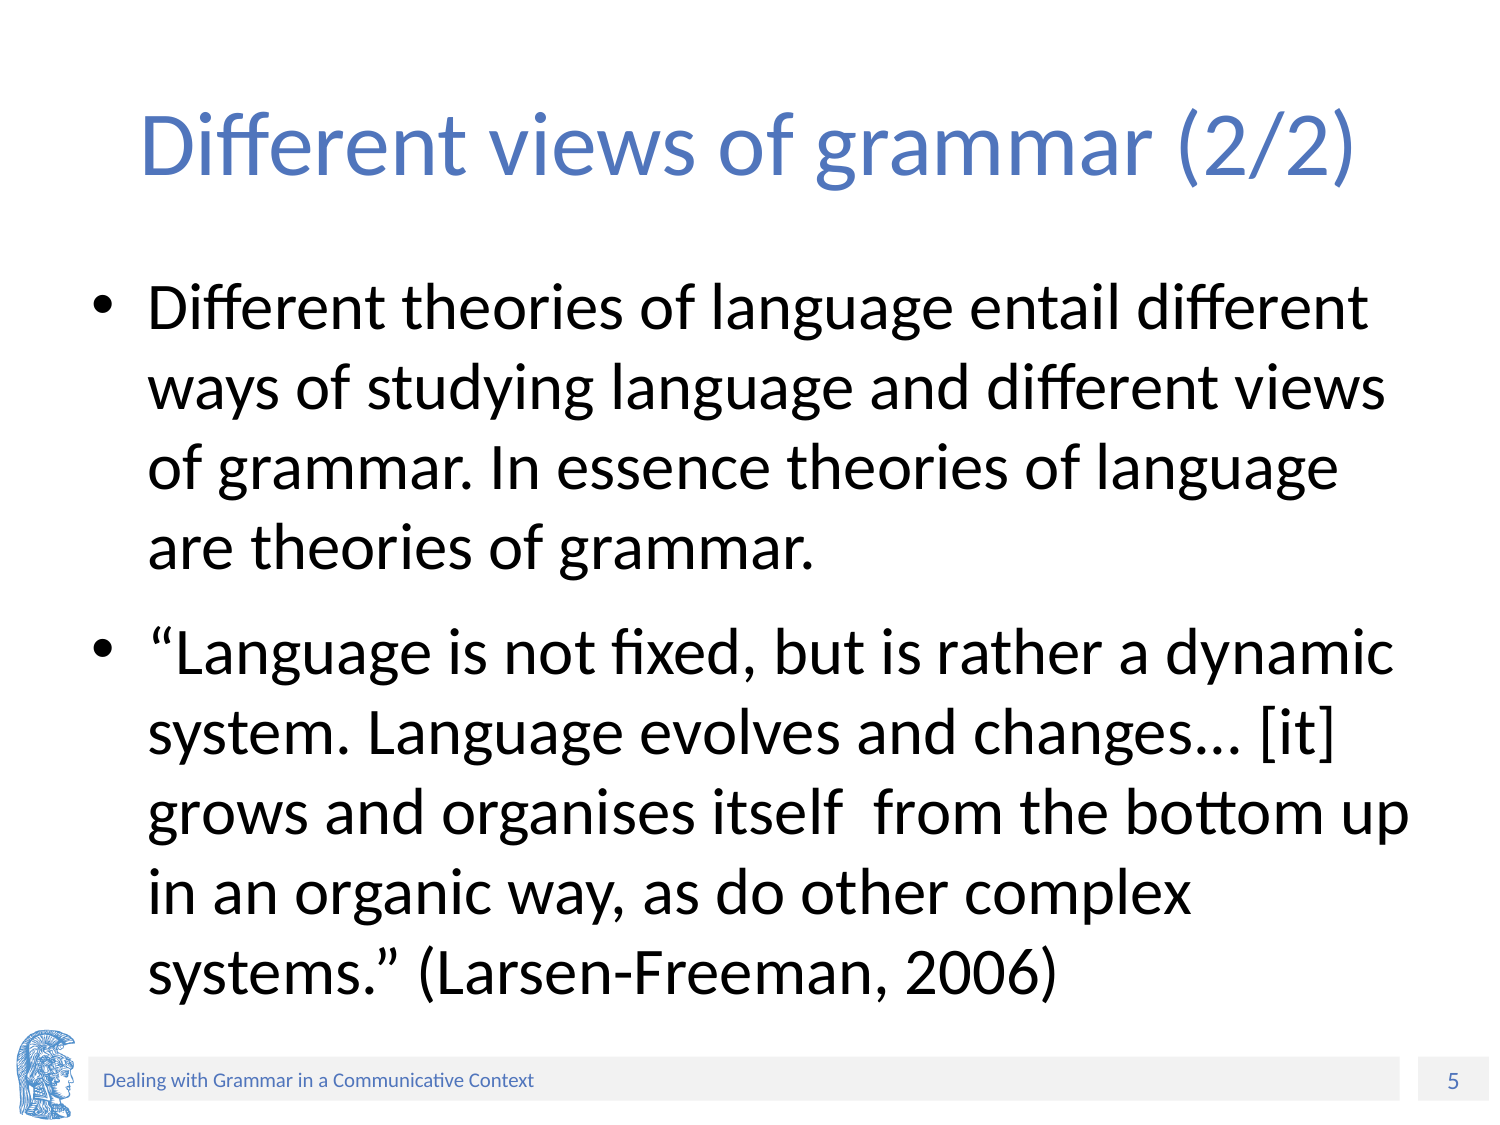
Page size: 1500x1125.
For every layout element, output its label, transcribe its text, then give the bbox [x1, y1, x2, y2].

title Different views of grammar (2/2) [75, 45, 1425, 233]
list Different theories of language entail different ways of studying language and different views of grammar. In essence theories of language are theories of grammar. “Language is not fixed, but is rather a dynamic system. Language evolves and changes... [it] grows and organises itself from the bottom up in an organic way, as do other complex systems.” (Larsen-Freeman, 2006) [76, 255, 1427, 998]
picture [9, 1026, 81, 1120]
